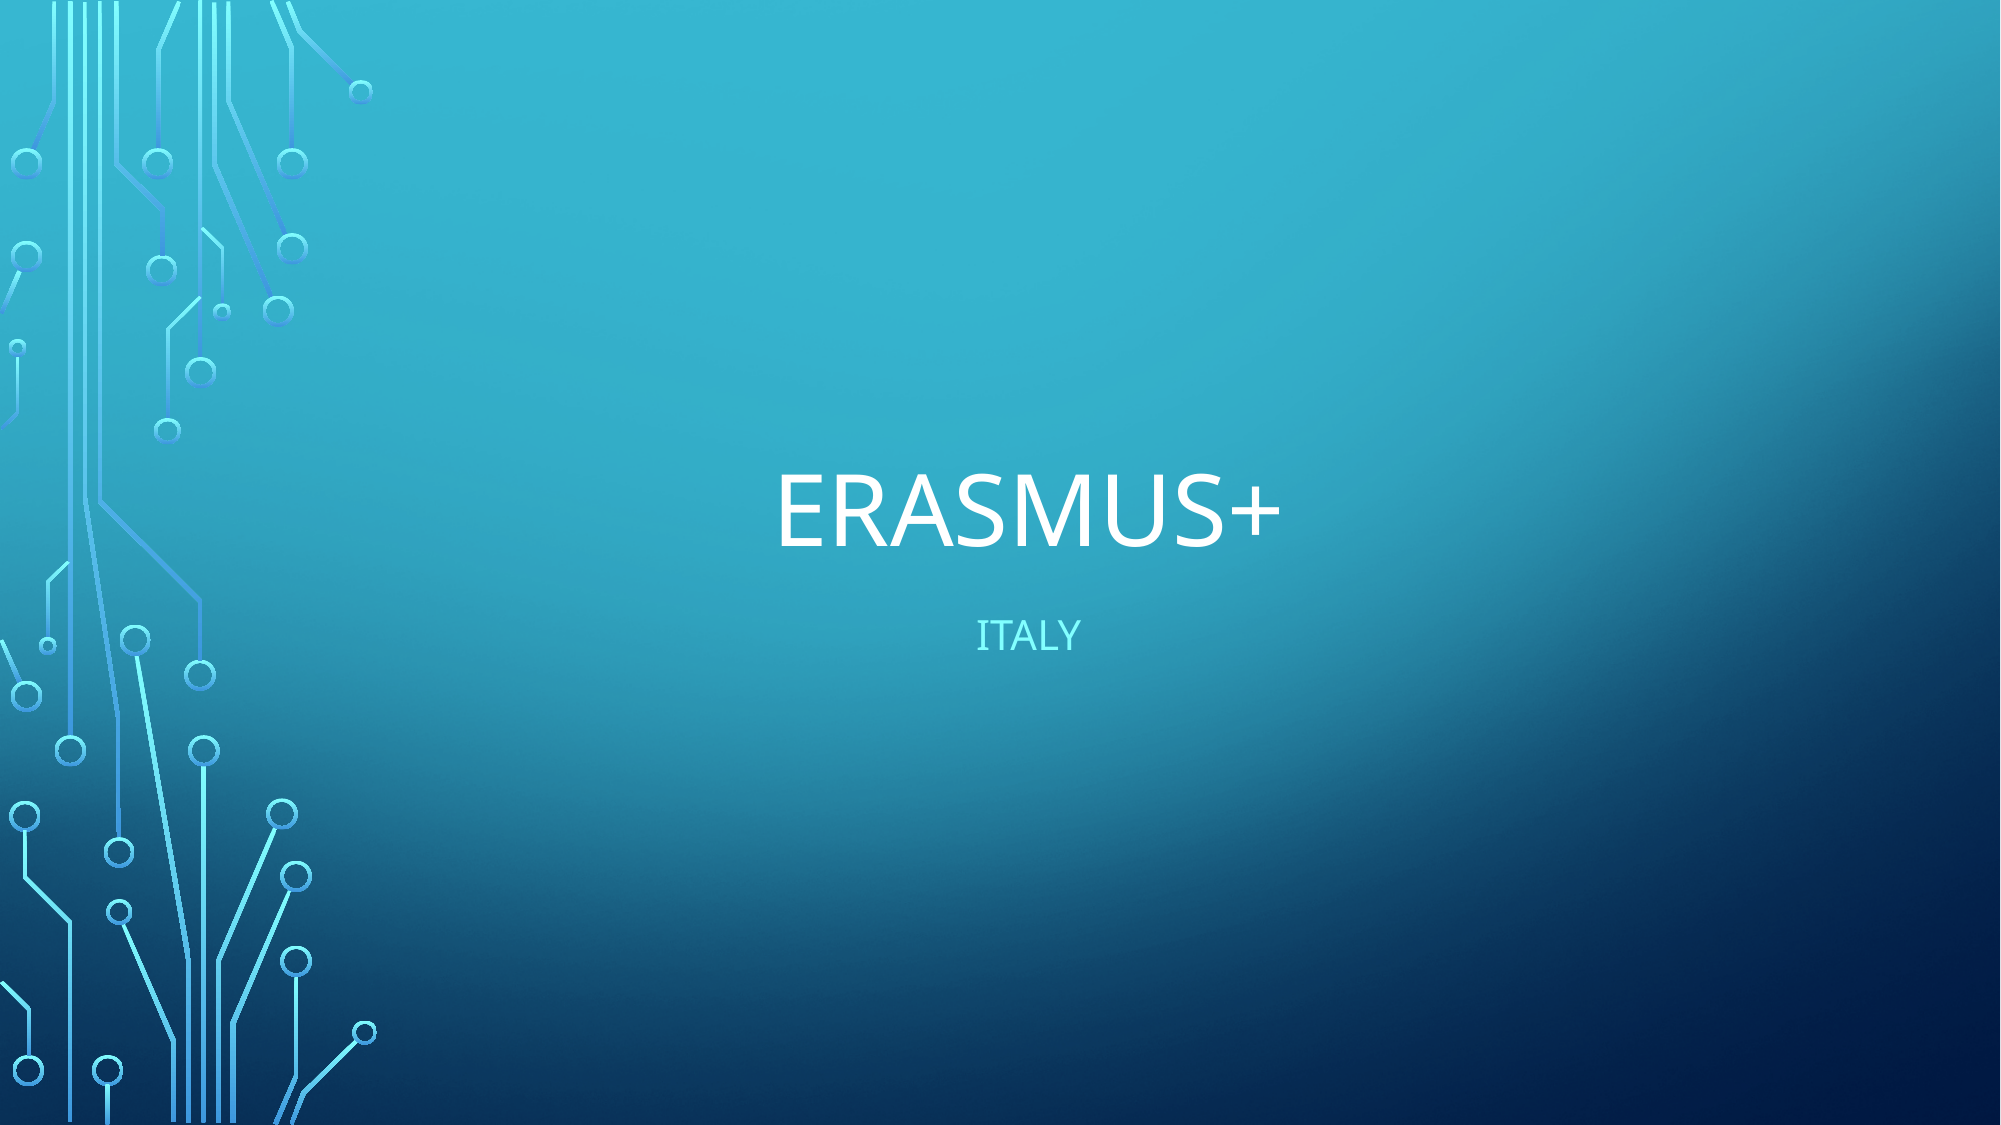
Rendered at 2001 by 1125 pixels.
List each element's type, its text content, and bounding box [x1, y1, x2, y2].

subtitle Italy [307, 590, 1750, 863]
title ERASMUS+ [307, 184, 1750, 576]
